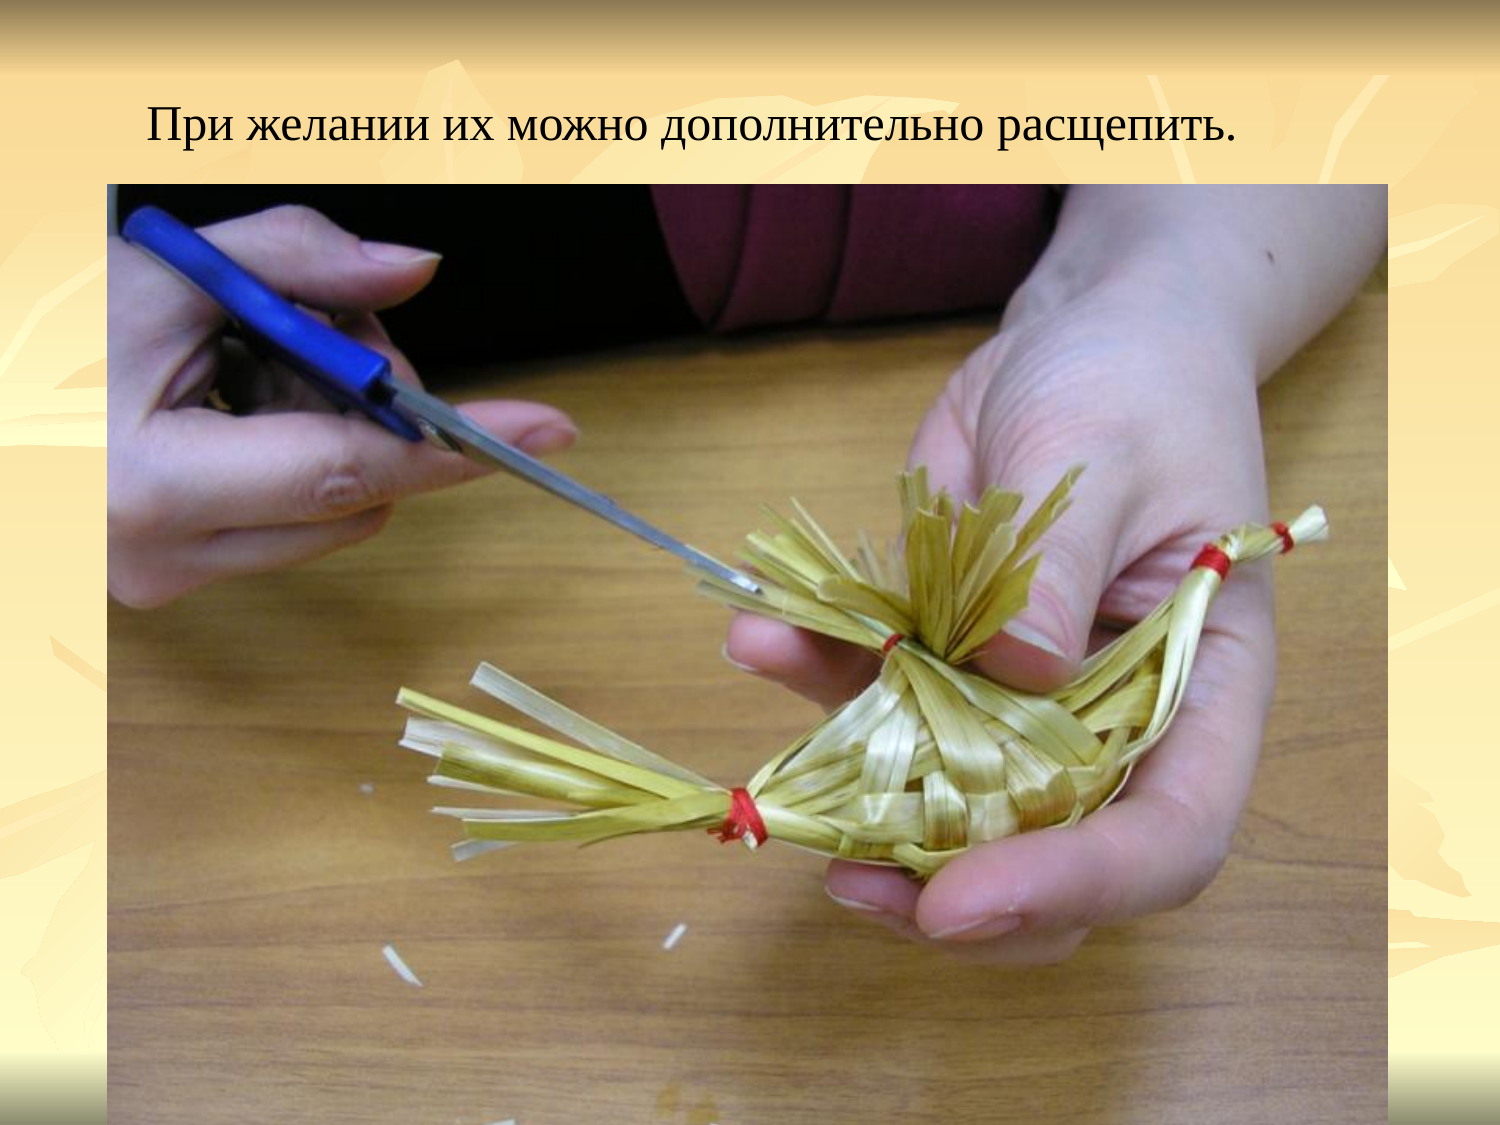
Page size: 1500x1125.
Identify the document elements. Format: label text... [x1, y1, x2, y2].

list При желании их можно дополнительно расщепить. [74, 89, 1426, 209]
picture [107, 184, 1388, 1125]
